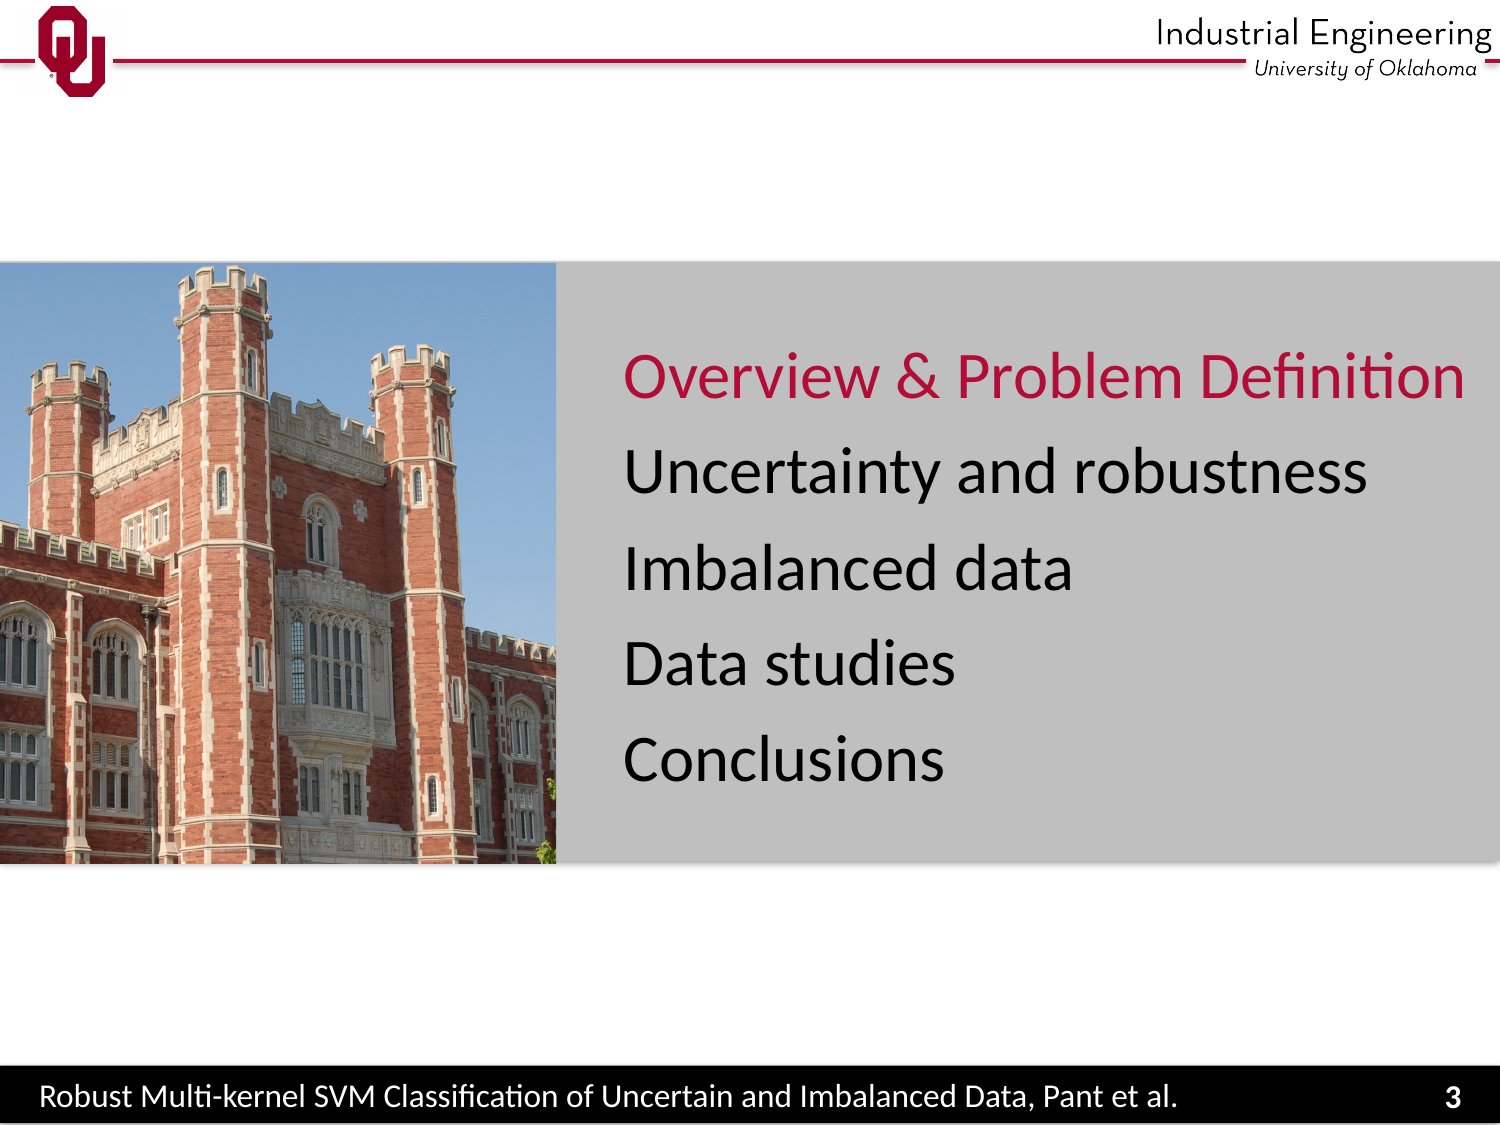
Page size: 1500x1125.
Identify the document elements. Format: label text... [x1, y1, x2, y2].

picture [1148, 12, 1494, 82]
text_box [555, 261, 1500, 862]
picture [0, 263, 557, 864]
picture [17, 6, 126, 97]
text_box Overview & Problem Definition Uncertainty and robustness Imbalanced data Data studies Conclusions [609, 308, 1500, 803]
